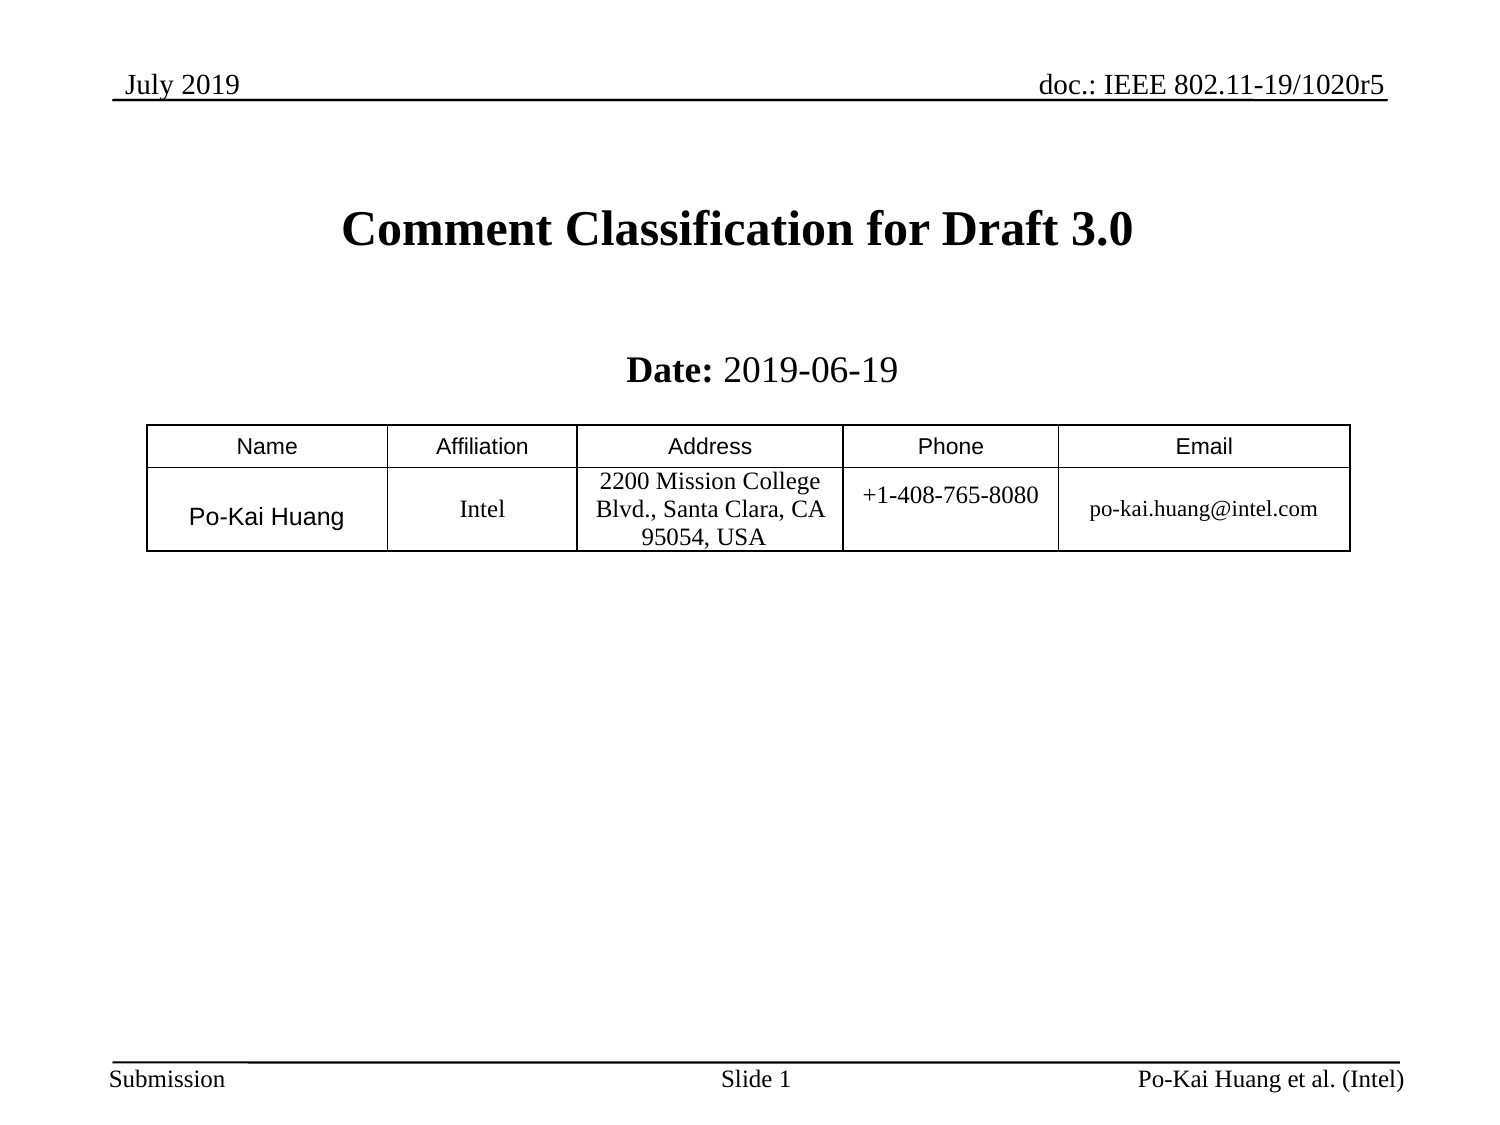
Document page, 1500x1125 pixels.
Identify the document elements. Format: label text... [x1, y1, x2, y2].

table_header Name [148, 426, 387, 467]
table_header Address [578, 426, 842, 467]
table_cell po-kai.huang@intel.com [1059, 468, 1349, 550]
table_header Email [1059, 426, 1349, 467]
slide_number Slide 1 [712, 1062, 800, 1093]
footer Po-Kai Huang et al. (Intel) [1134, 1062, 1405, 1093]
table_cell +1-408-765-8080 [844, 468, 1058, 550]
table_header Phone [844, 426, 1058, 467]
table_header Affiliation [388, 426, 576, 467]
table_cell Intel [388, 468, 576, 550]
table_cell 2200 Mission College Blvd., Santa Clara, CA 95054, USA [578, 468, 842, 550]
text_box [87, 412, 1350, 500]
list Date: 2019-06-19 [437, 337, 1088, 401]
table_cell Po-Kai Huang [148, 468, 387, 550]
title Comment Classification for Draft 3.0 [37, 137, 1438, 313]
